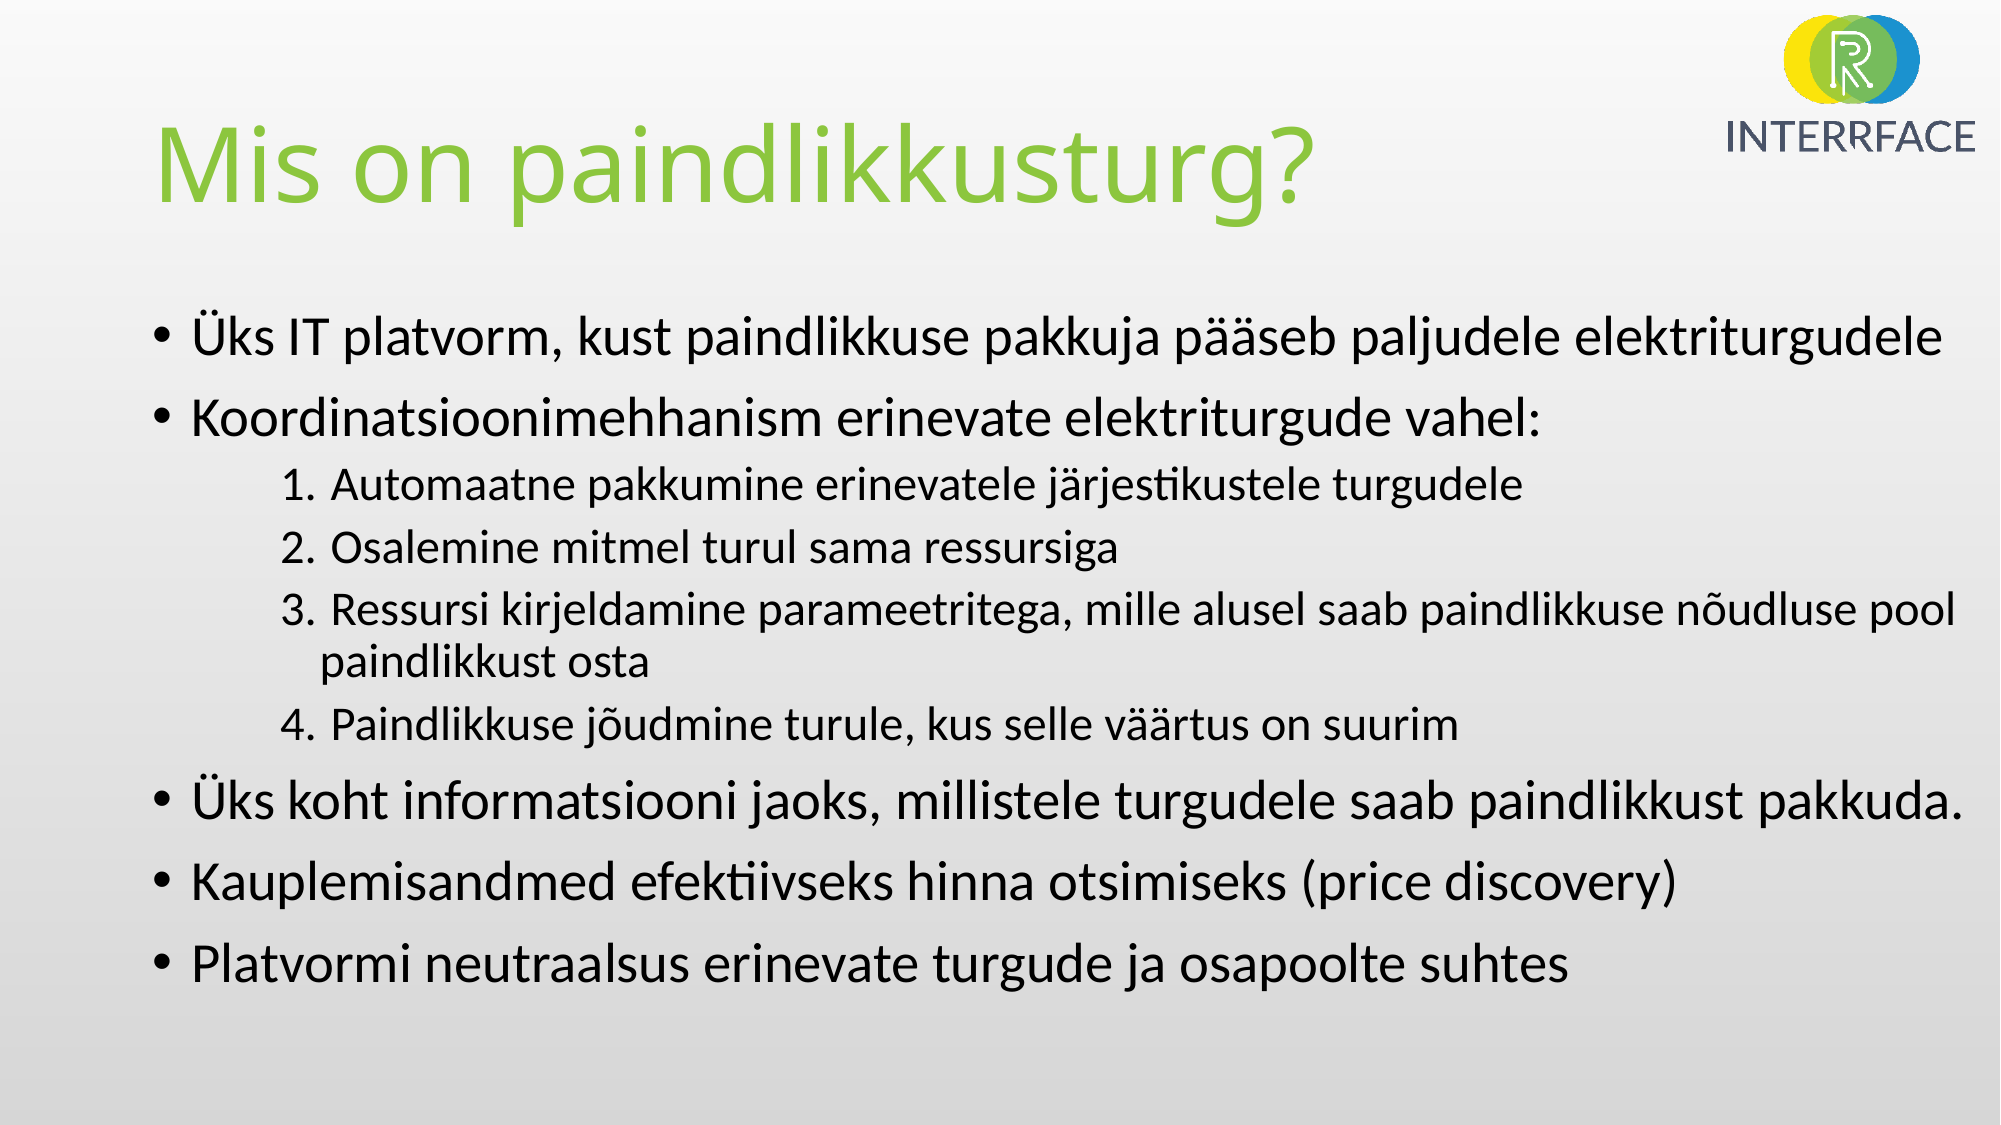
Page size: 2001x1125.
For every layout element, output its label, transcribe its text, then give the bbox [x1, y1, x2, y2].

list Üks IT platvorm, kust paindlikkuse pakkuja pääseb paljudele elektriturgudele Koordinatsioonimehhanism erinevate elektriturgude vahel: Automaatne pakkumine erinevatele järjestikustele turgudele Osalemine mitmel turul sama ressursiga Ressursi kirjeldamine parameetritega, mille alusel saab paindlikkuse nõudluse pool paindlikkust osta Paindlikkuse jõudmine turule, kus selle väärtus on suurim Üks koht informatsiooni jaoks, millistele turgudele saab paindlikkust pakkuda. Kauplemisandmed efektiivseks hinna otsimiseks (price discovery) Platvormi neutraalsus erinevate turgude ja osapoolte suhtes [137, 299, 2000, 1014]
title Mis on paindlikkusturg? [137, 59, 1863, 278]
picture [1728, 15, 1975, 152]
